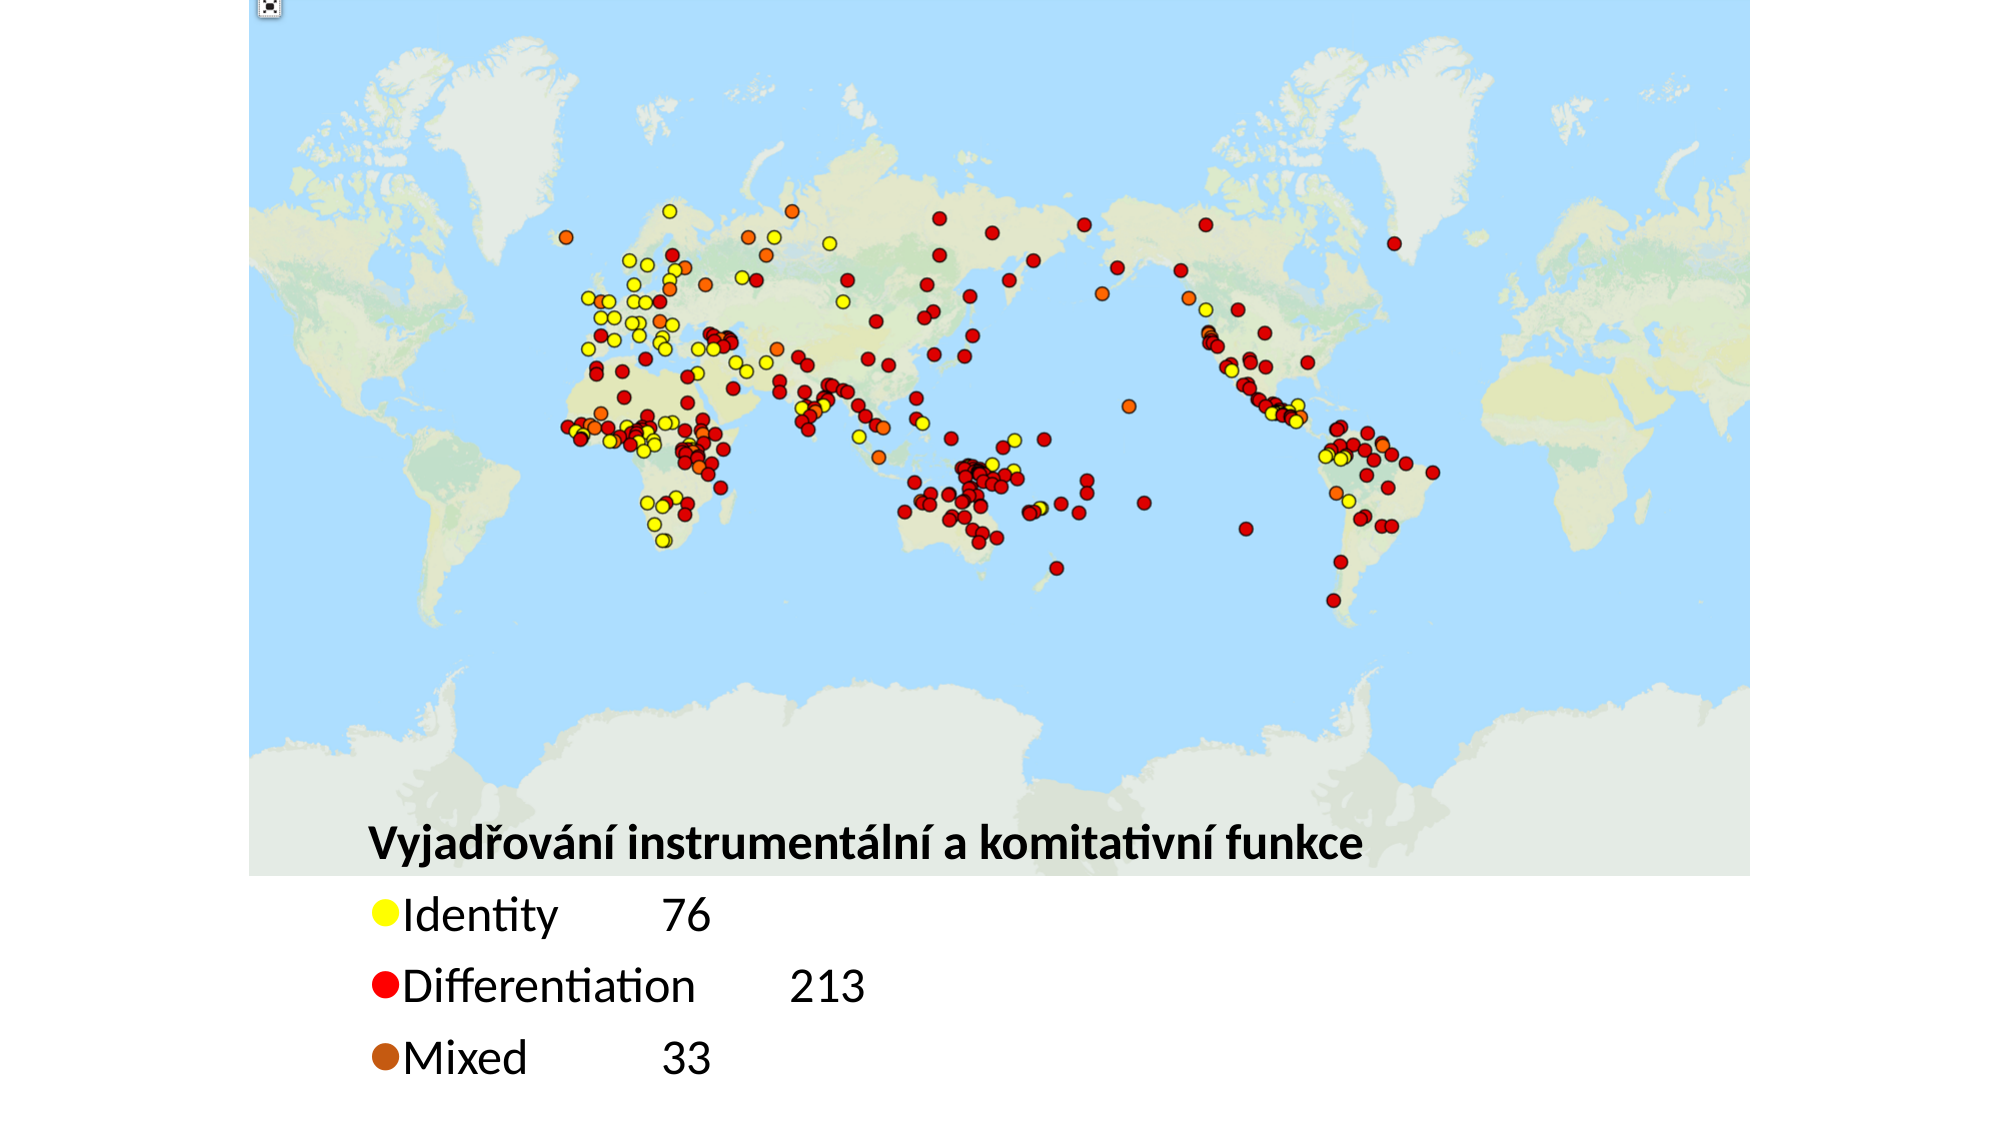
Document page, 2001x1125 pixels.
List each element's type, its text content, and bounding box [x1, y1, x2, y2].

list Vyjadřování instrumentální a komitativní funkce Identity 76 Differentiation 213 Mixed 33 [353, 876, 1647, 1099]
picture [249, 0, 1750, 876]
